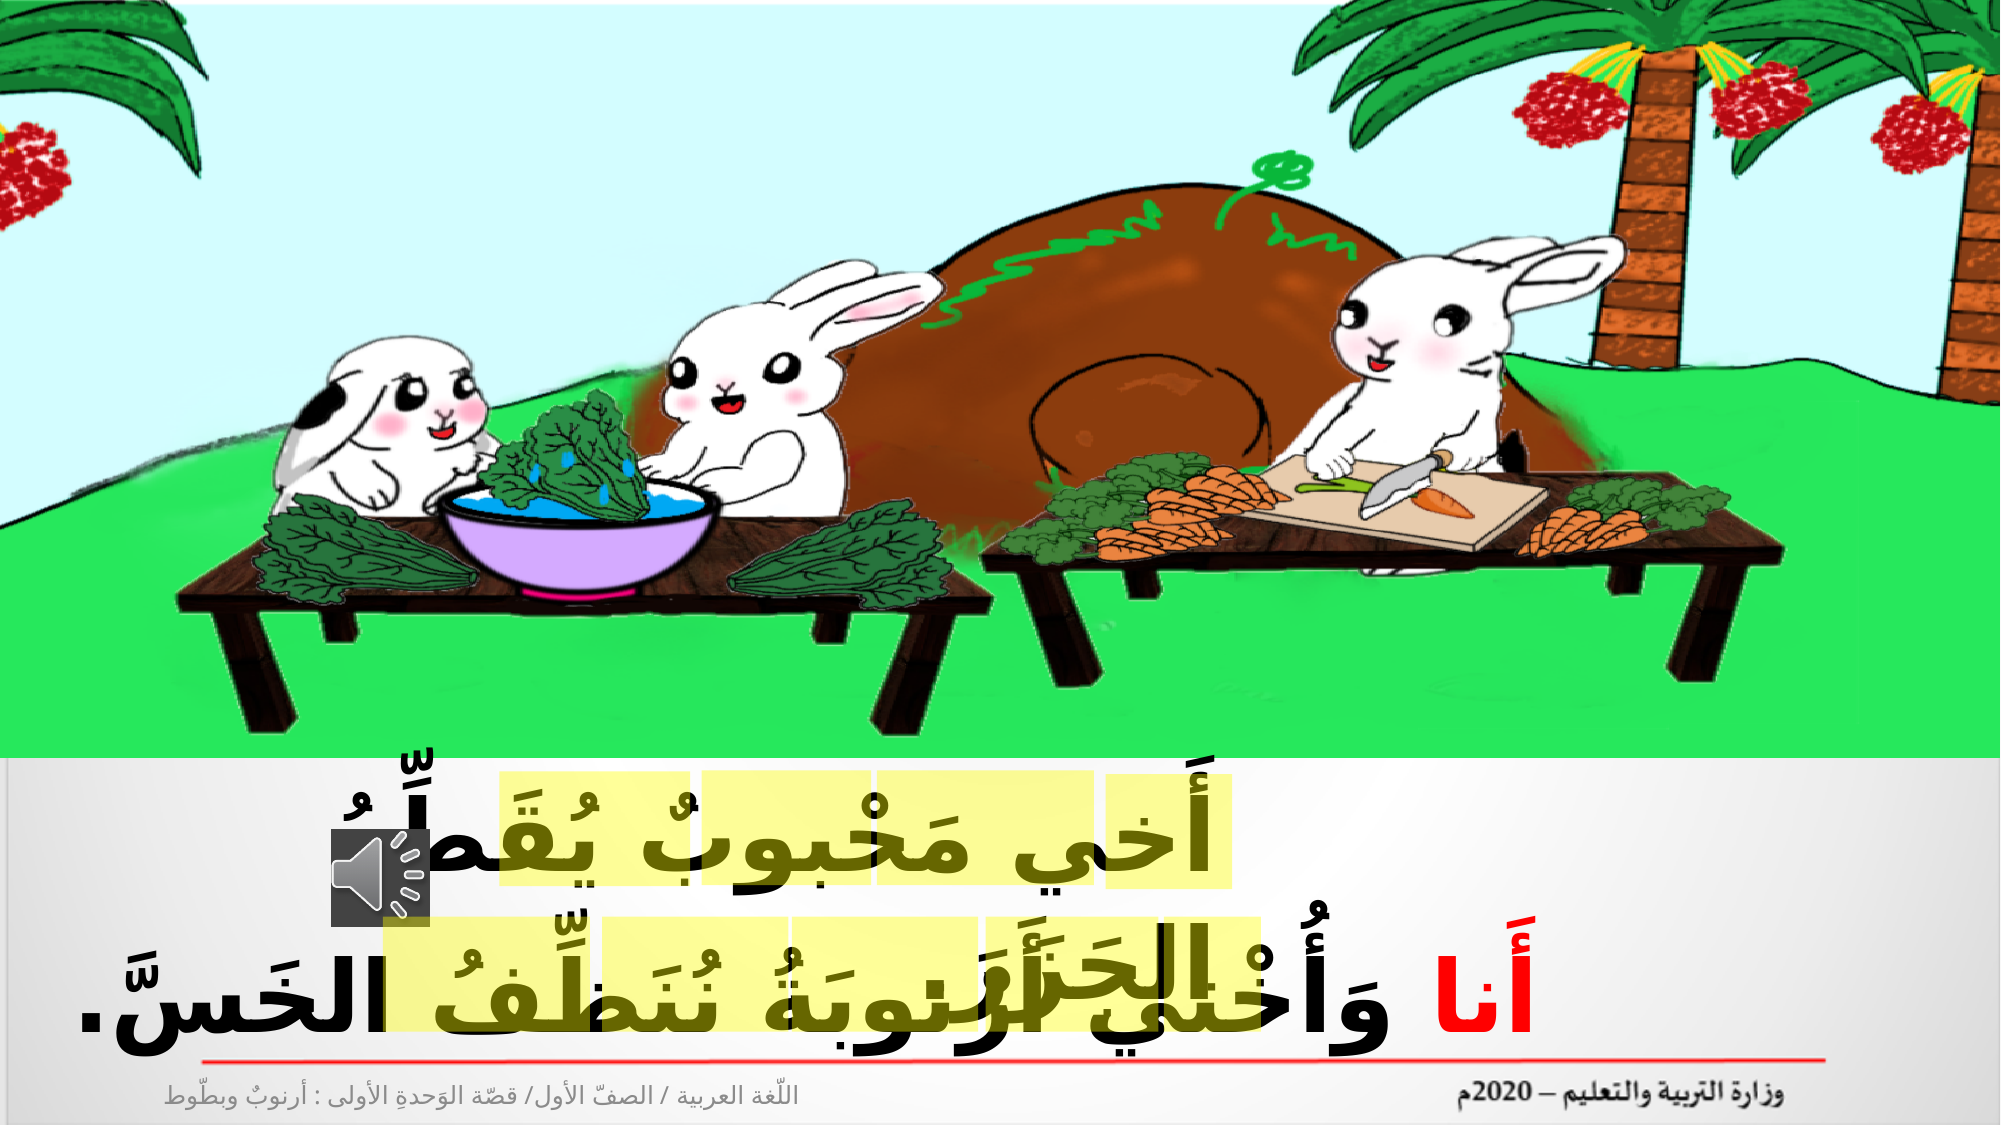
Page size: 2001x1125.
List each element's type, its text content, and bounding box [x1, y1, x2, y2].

text_box [985, 916, 1159, 1033]
picture [0, 0, 2001, 1125]
text_box [1163, 916, 1262, 1033]
text_box [701, 769, 872, 886]
text_box [876, 769, 1095, 886]
text_box [601, 916, 789, 1033]
text_box [382, 916, 591, 1033]
text_box [1105, 773, 1233, 890]
text_box أَخي مَحْبوبٌ يُقَطِّعُ الجَزَرَ. [242, 758, 1233, 916]
text_box [498, 770, 691, 887]
footer اللّغة العربية / الصفّ الأول/ قصّة الوَحدةِ الأولى : أرنوبٌ وبطّوط [143, 1065, 819, 1125]
text_box [791, 916, 979, 1033]
text_box أَنا وَأُخْتي أَرْنوبَةُ نُنَظِّفُ الخَسَّ. [57, 916, 1580, 1060]
